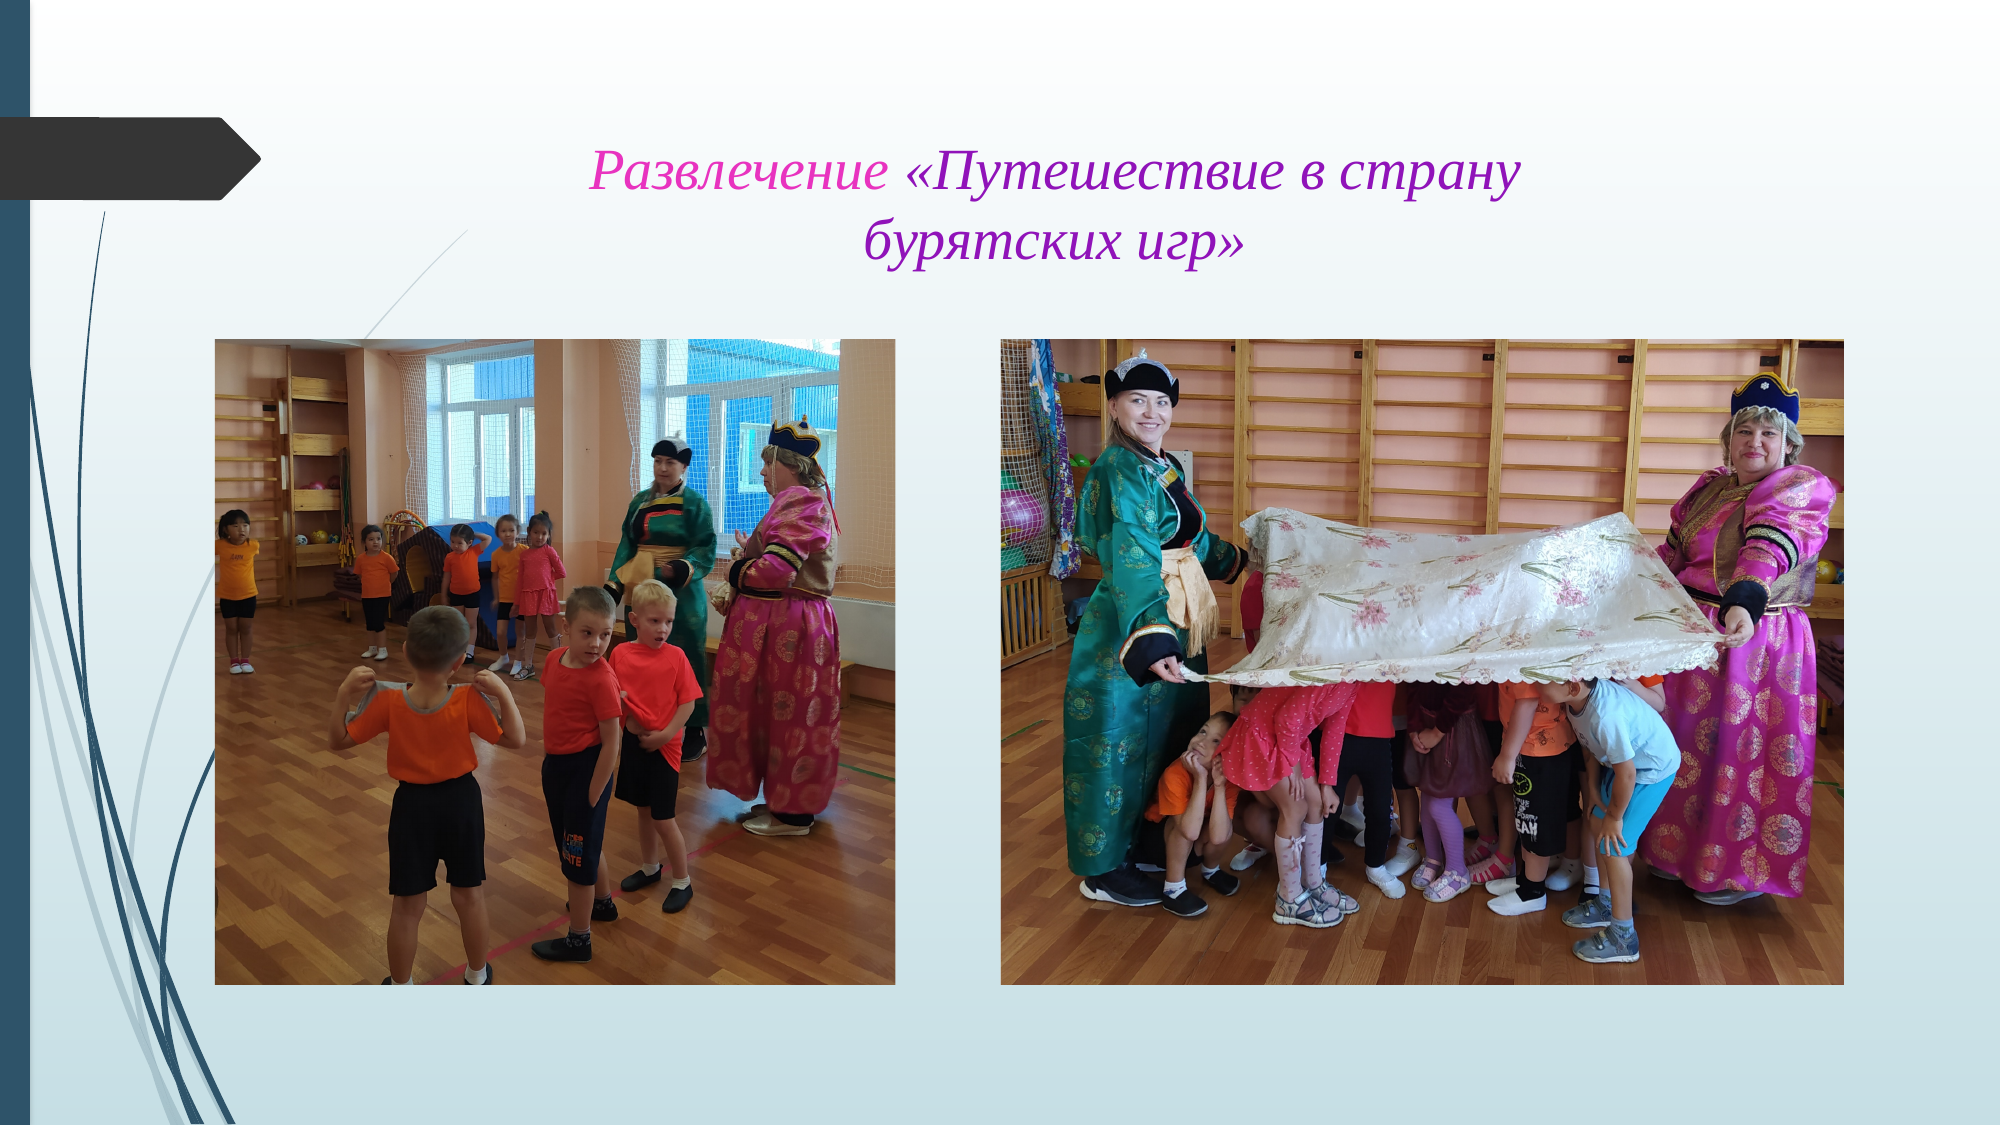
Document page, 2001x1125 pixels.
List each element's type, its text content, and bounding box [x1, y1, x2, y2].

picture [215, 320, 896, 1003]
text_box Развлечение «Путешествие в страну бурятских игр» [512, 124, 1599, 324]
picture [1001, 239, 1844, 1084]
